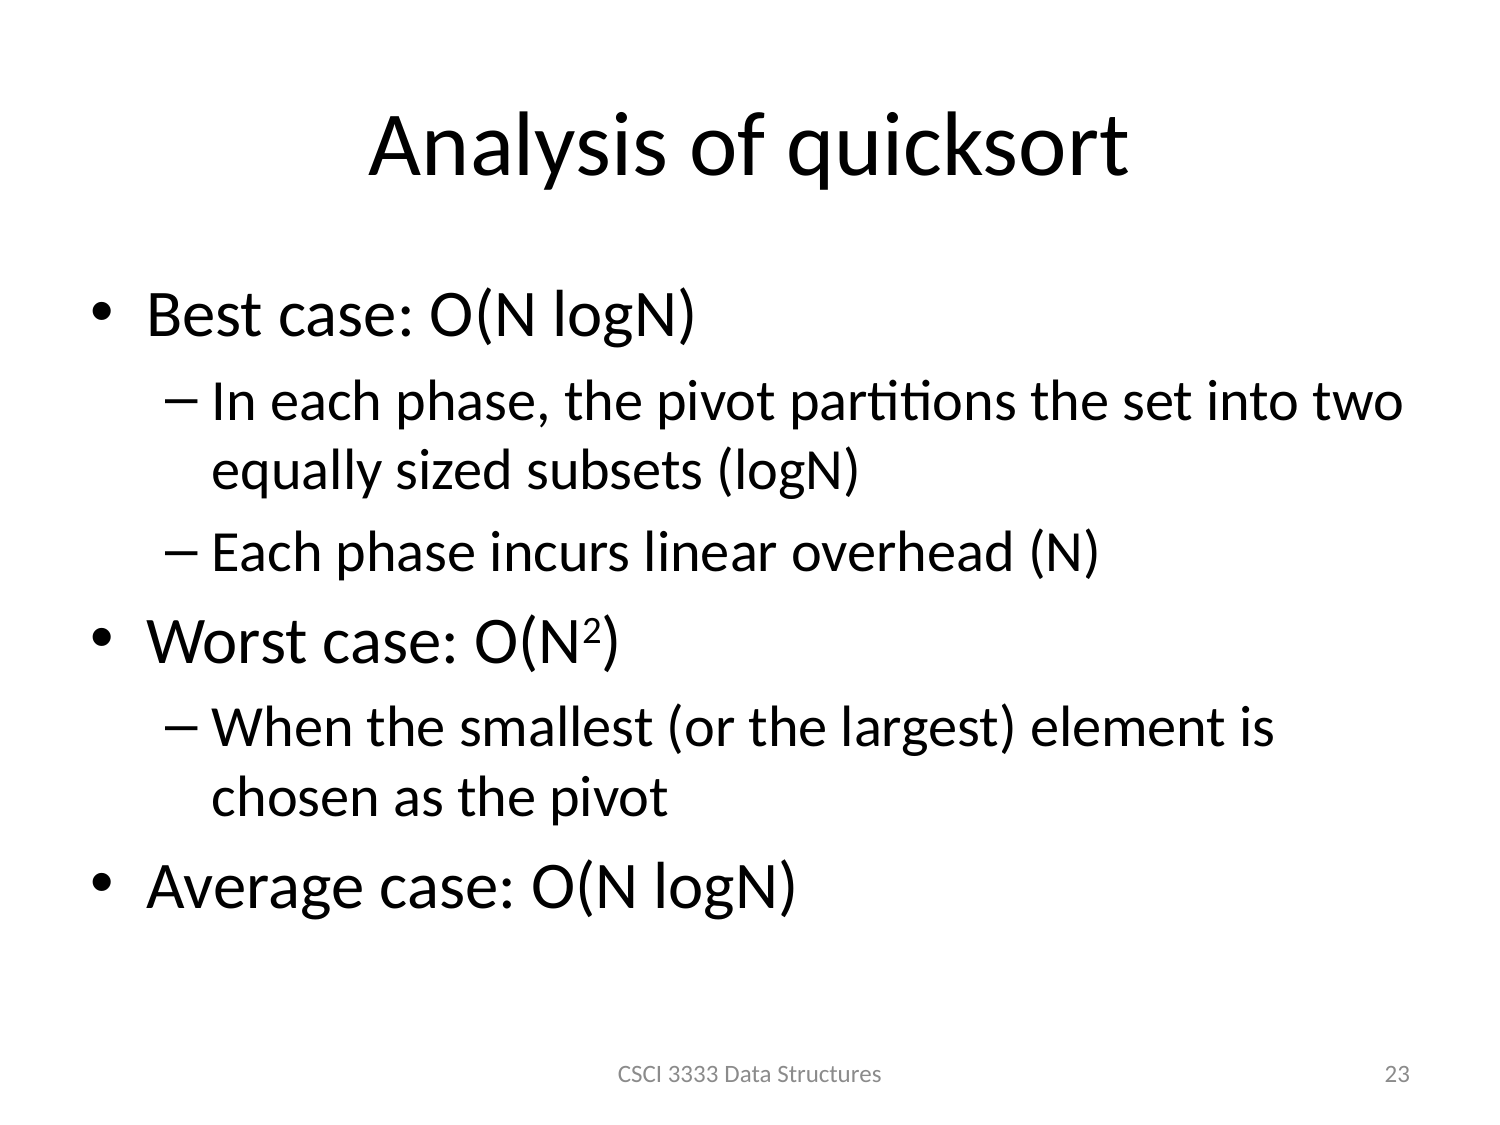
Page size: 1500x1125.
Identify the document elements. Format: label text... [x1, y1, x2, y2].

footer CSCI 3333 Data Structures [512, 1042, 988, 1103]
slide_number 23 [1074, 1042, 1425, 1103]
title Analysis of quicksort [75, 45, 1425, 233]
list Best case: O(N logN) In each phase, the pivot partitions the set into two equally sized subsets (logN) Each phase incurs linear overhead (N) Worst case: O(N2) When the smallest (or the largest) element is chosen as the pivot Average case: O(N logN) [75, 262, 1425, 1005]
